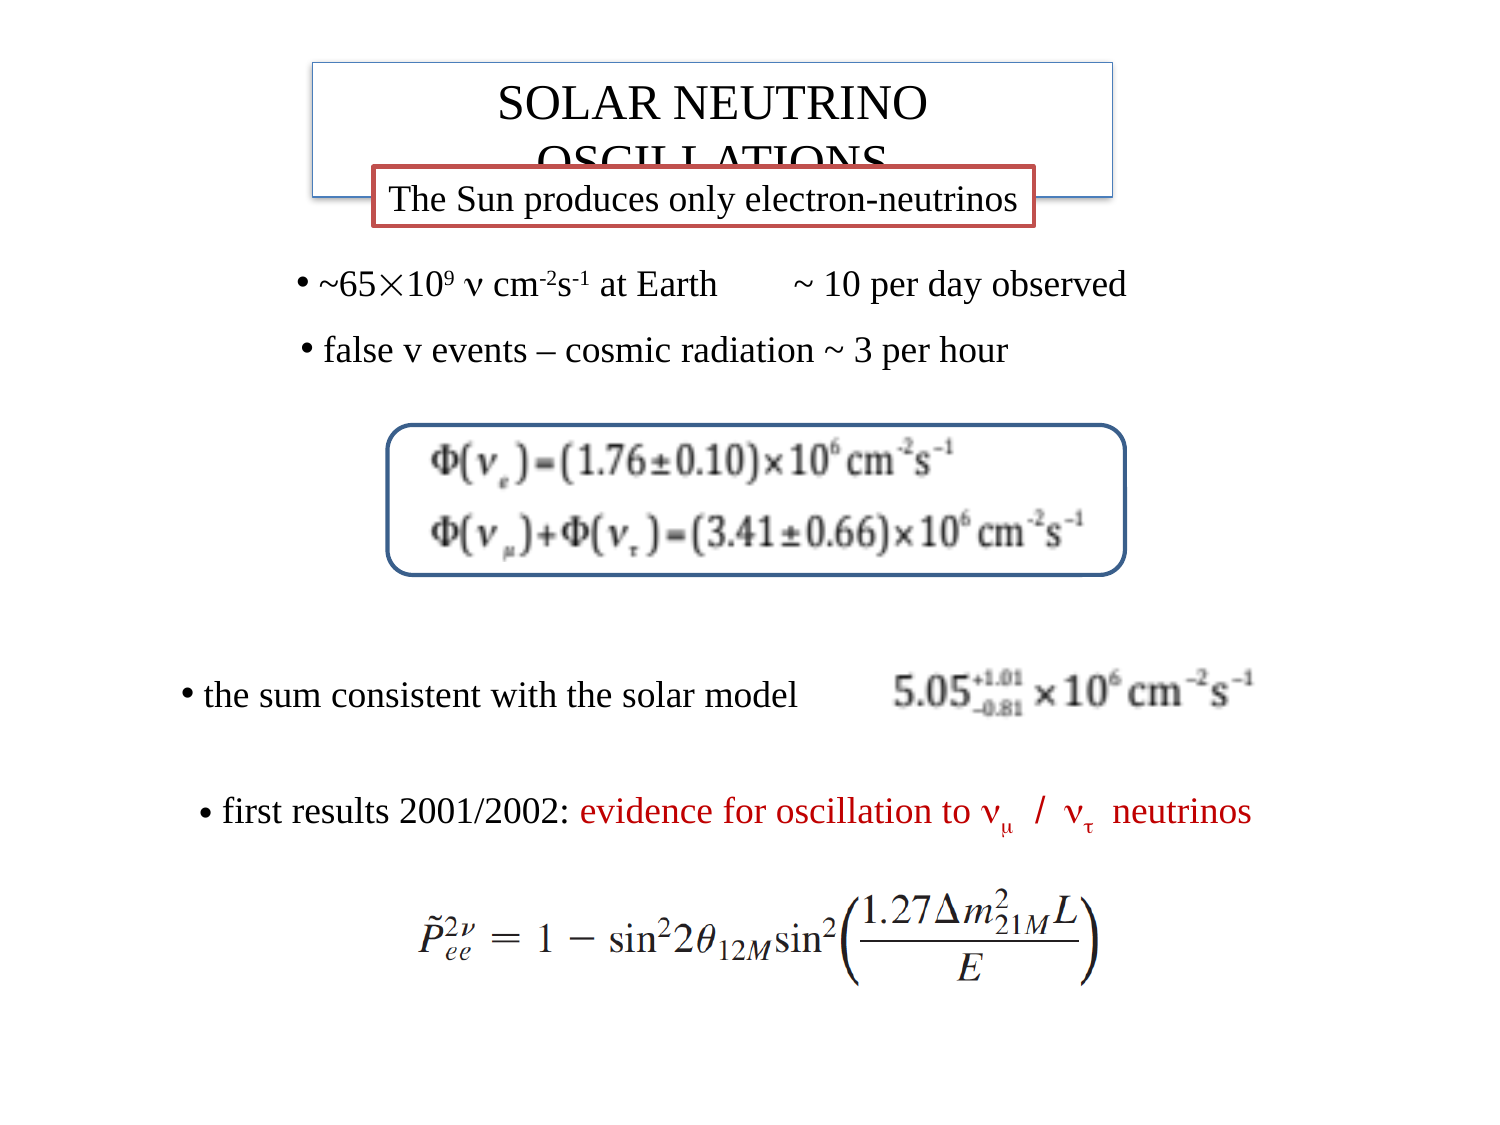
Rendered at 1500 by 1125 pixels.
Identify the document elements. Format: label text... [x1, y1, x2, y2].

text_box false v events – cosmic radiation ~ 3 per hour [285, 295, 1025, 378]
text_box [385, 422, 1128, 578]
text_box ~65109 n cm-2s-1 at Earth ~ 10 per day observed [281, 251, 1143, 312]
text_box first results 2001/2002: evidence for oscillation to nm / nt neutrinos [184, 779, 1267, 845]
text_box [887, 656, 1259, 721]
text_box solar neutrino oscillations [312, 62, 1113, 198]
text_box the sum consistent with the solar model [166, 662, 815, 723]
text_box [427, 428, 1086, 562]
picture [410, 886, 1098, 994]
text_box The Sun produces only electron-neutrinos [371, 164, 1036, 228]
